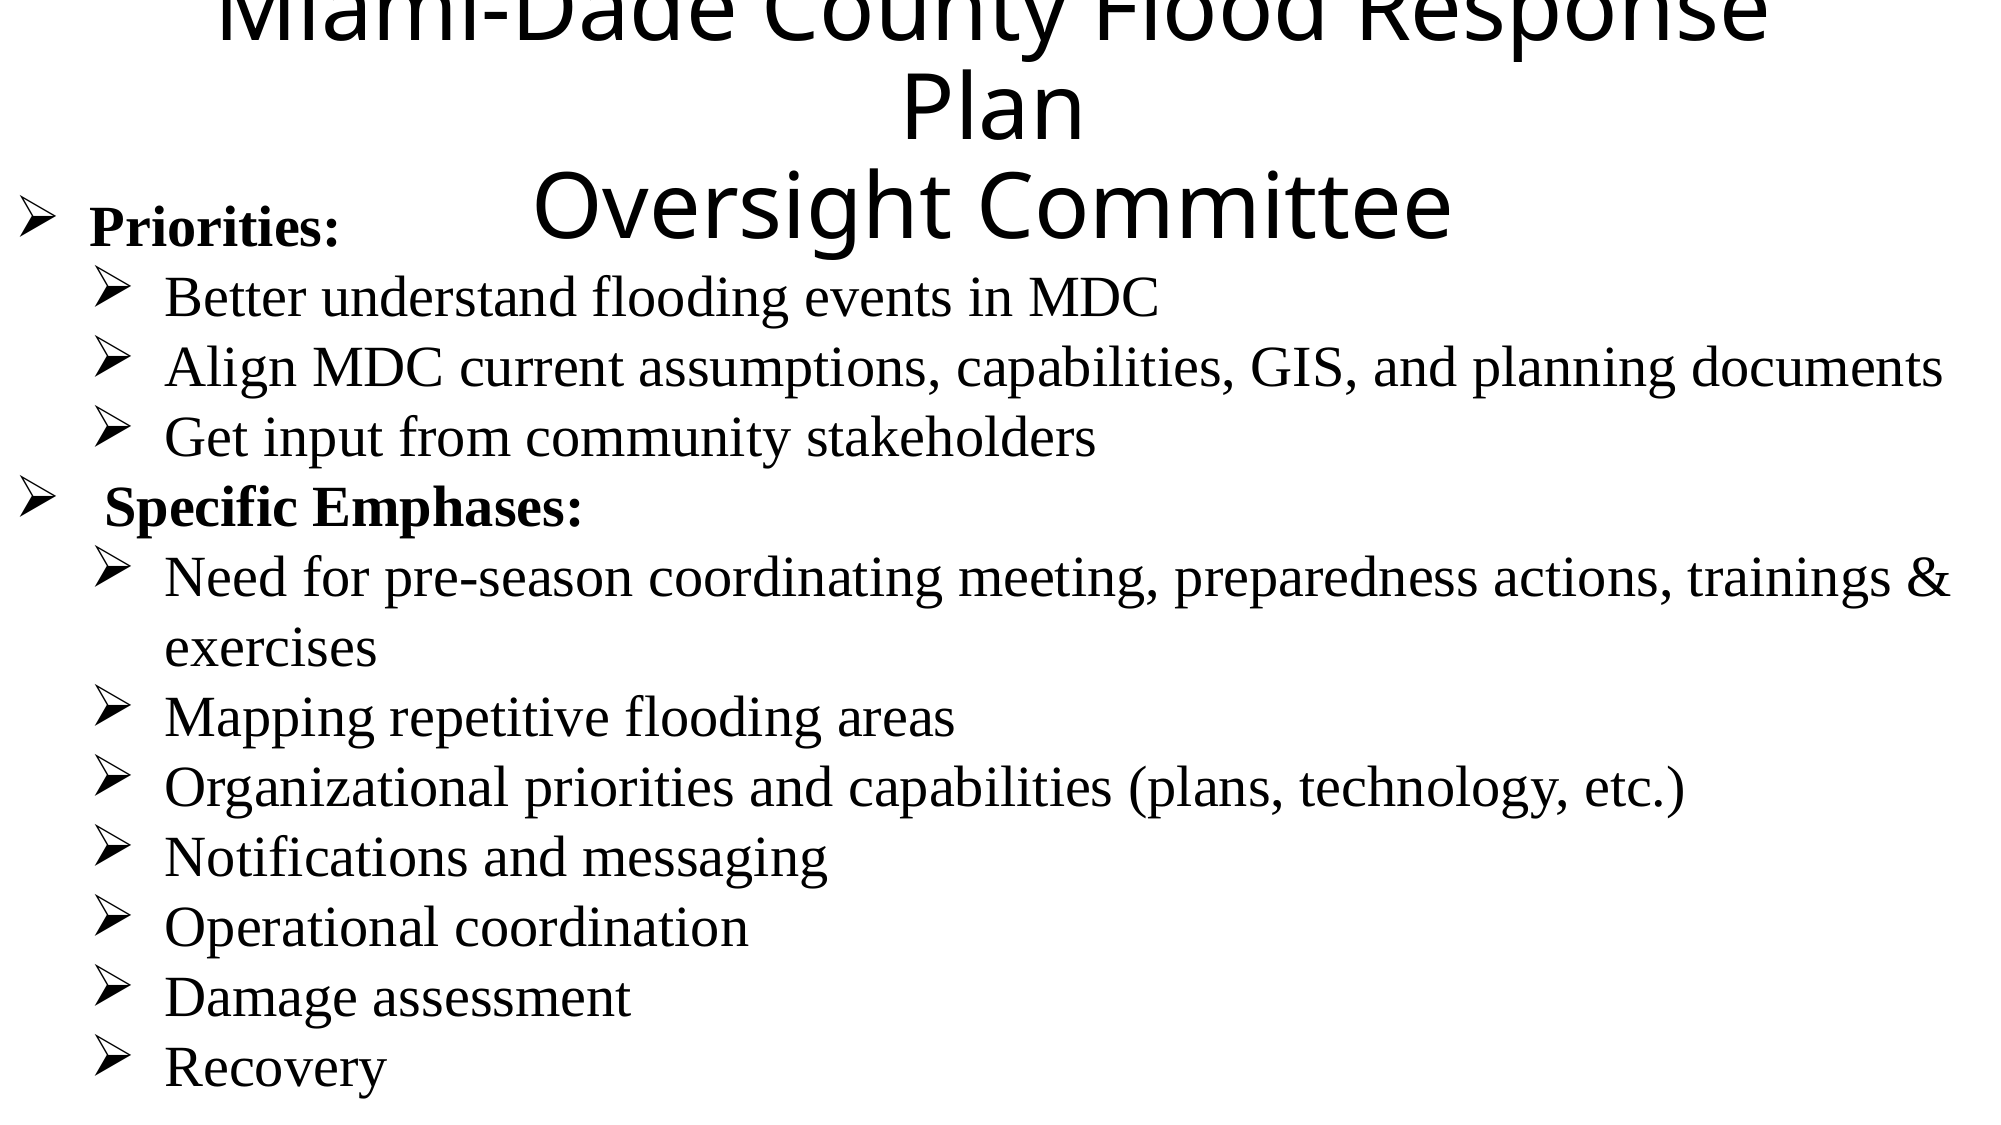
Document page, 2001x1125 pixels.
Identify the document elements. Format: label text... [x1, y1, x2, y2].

text_box Priorities: Better understand flooding events in MDC Align MDC current assumptions, capabilities, GIS, and planning documents Get input from community stakeholders Specific Emphases: Need for pre-season coordinating meeting, preparedness actions, trainings & exercises Mapping repetitive flooding areas Organizational priorities and capabilities (plans, technology, etc.) Notifications and messaging Operational coordination Damage assessment Recovery [0, 180, 1987, 1106]
title Miami-Dade County Flood Response Plan Oversight Committee [130, 1, 1856, 180]
